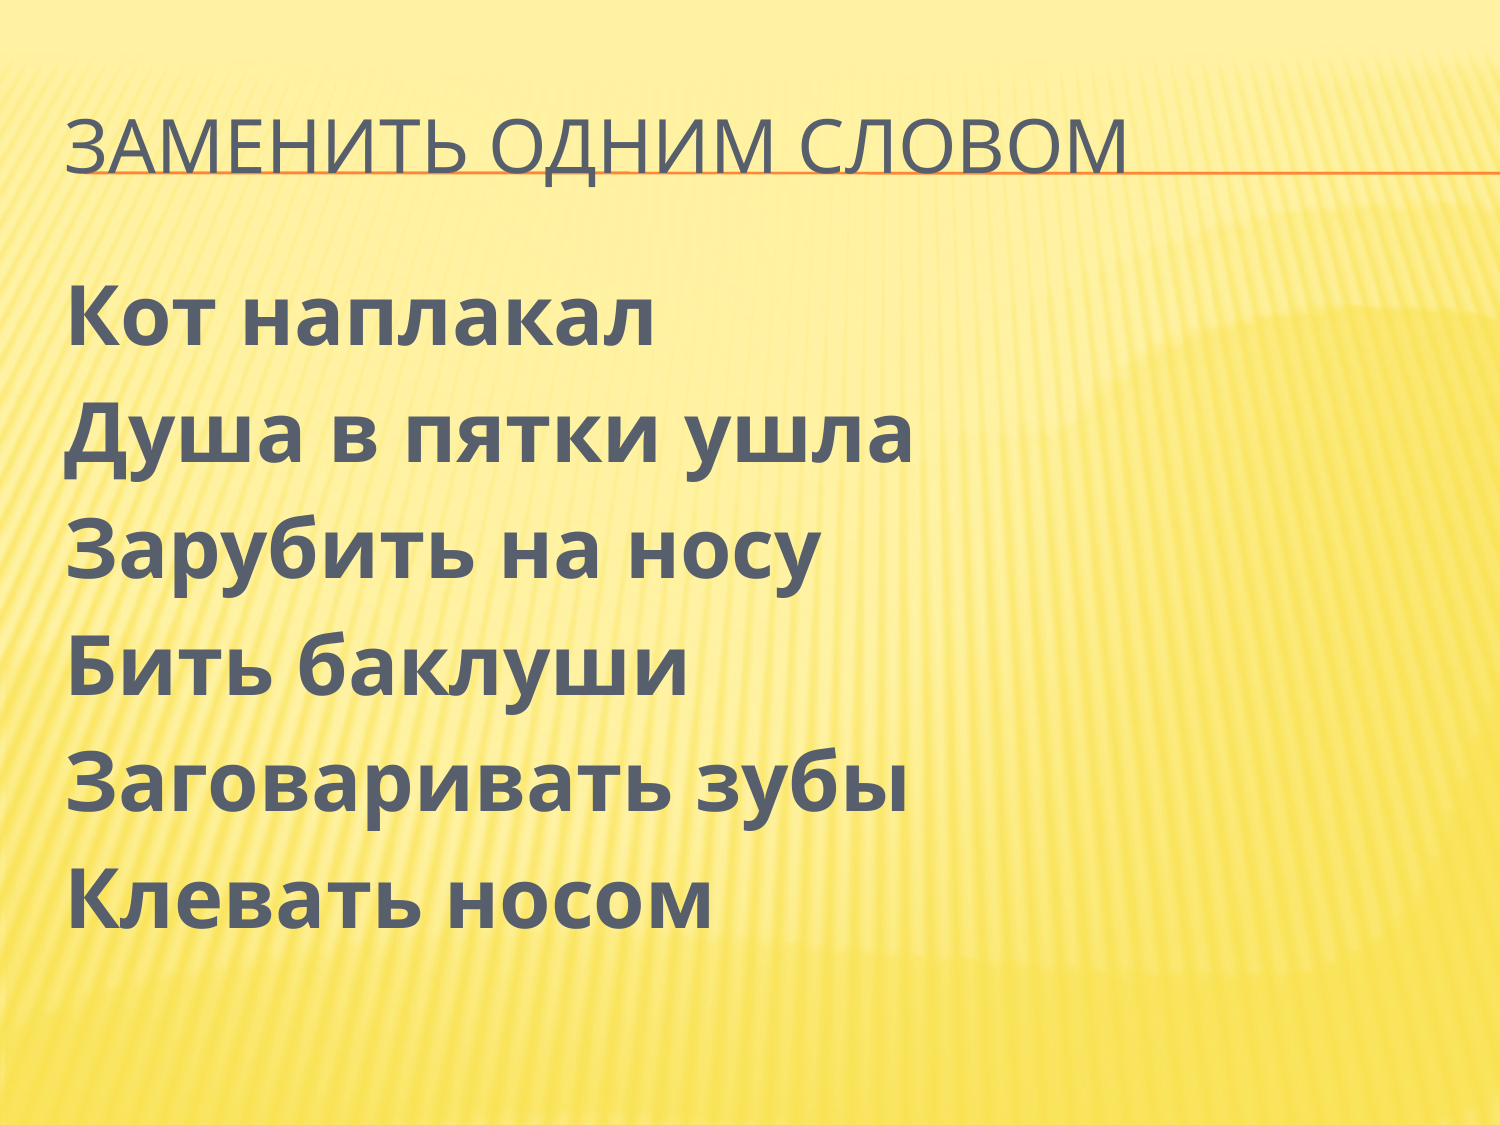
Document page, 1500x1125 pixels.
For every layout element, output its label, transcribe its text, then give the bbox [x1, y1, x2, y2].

list Кот наплакал Душа в пятки ушла Зарубить на носу Бить баклуши Заговаривать зубы Клевать носом [50, 254, 1475, 998]
title Заменить одним словом [50, 75, 1475, 213]
